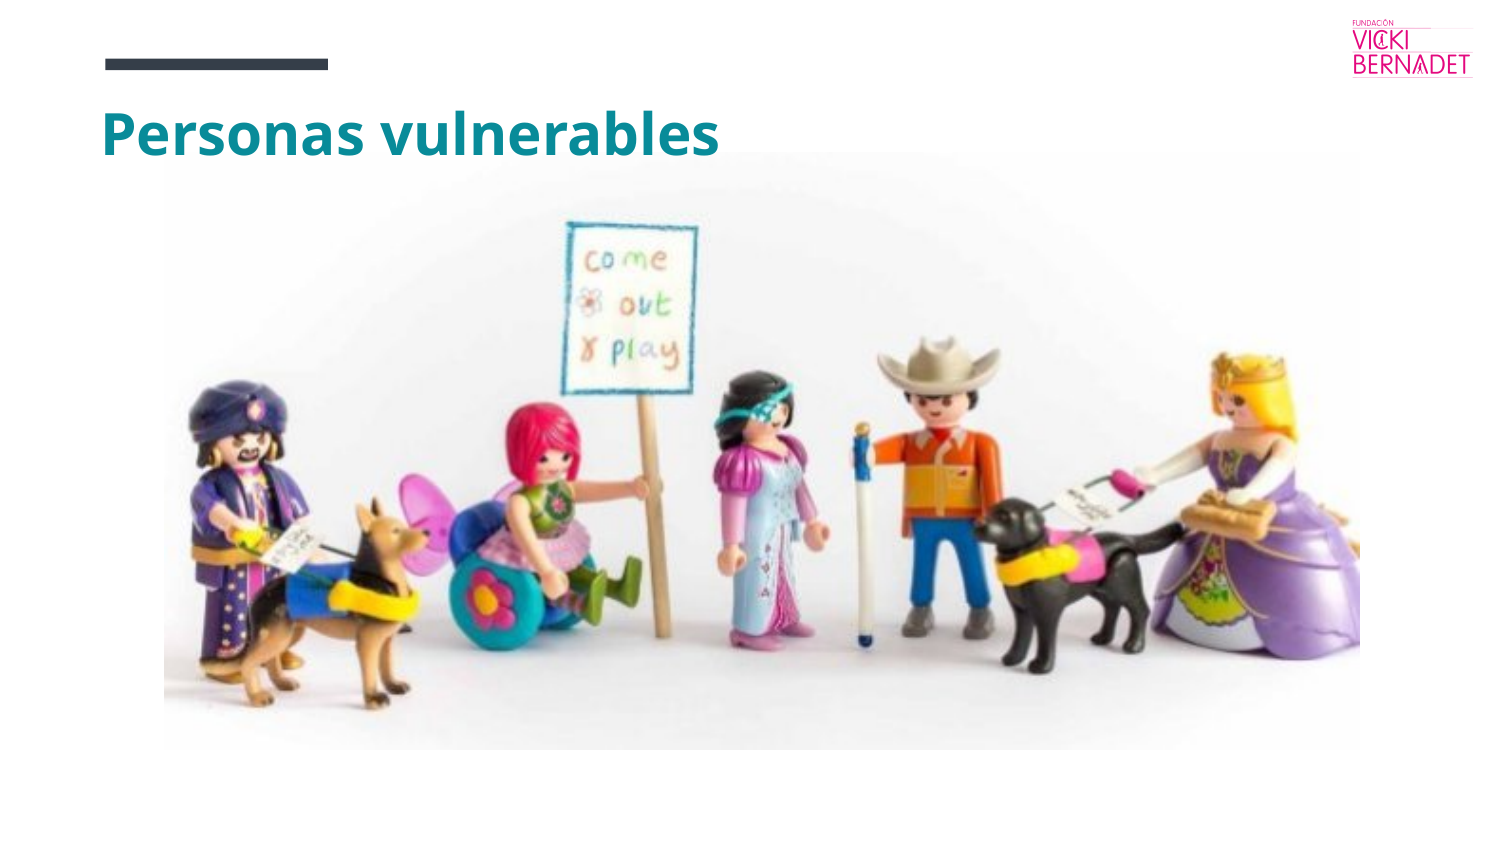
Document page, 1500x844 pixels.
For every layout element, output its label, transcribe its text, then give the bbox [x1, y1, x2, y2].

title Personas vulnerables [85, 82, 1222, 188]
picture [163, 152, 1360, 751]
picture [1349, 17, 1475, 80]
